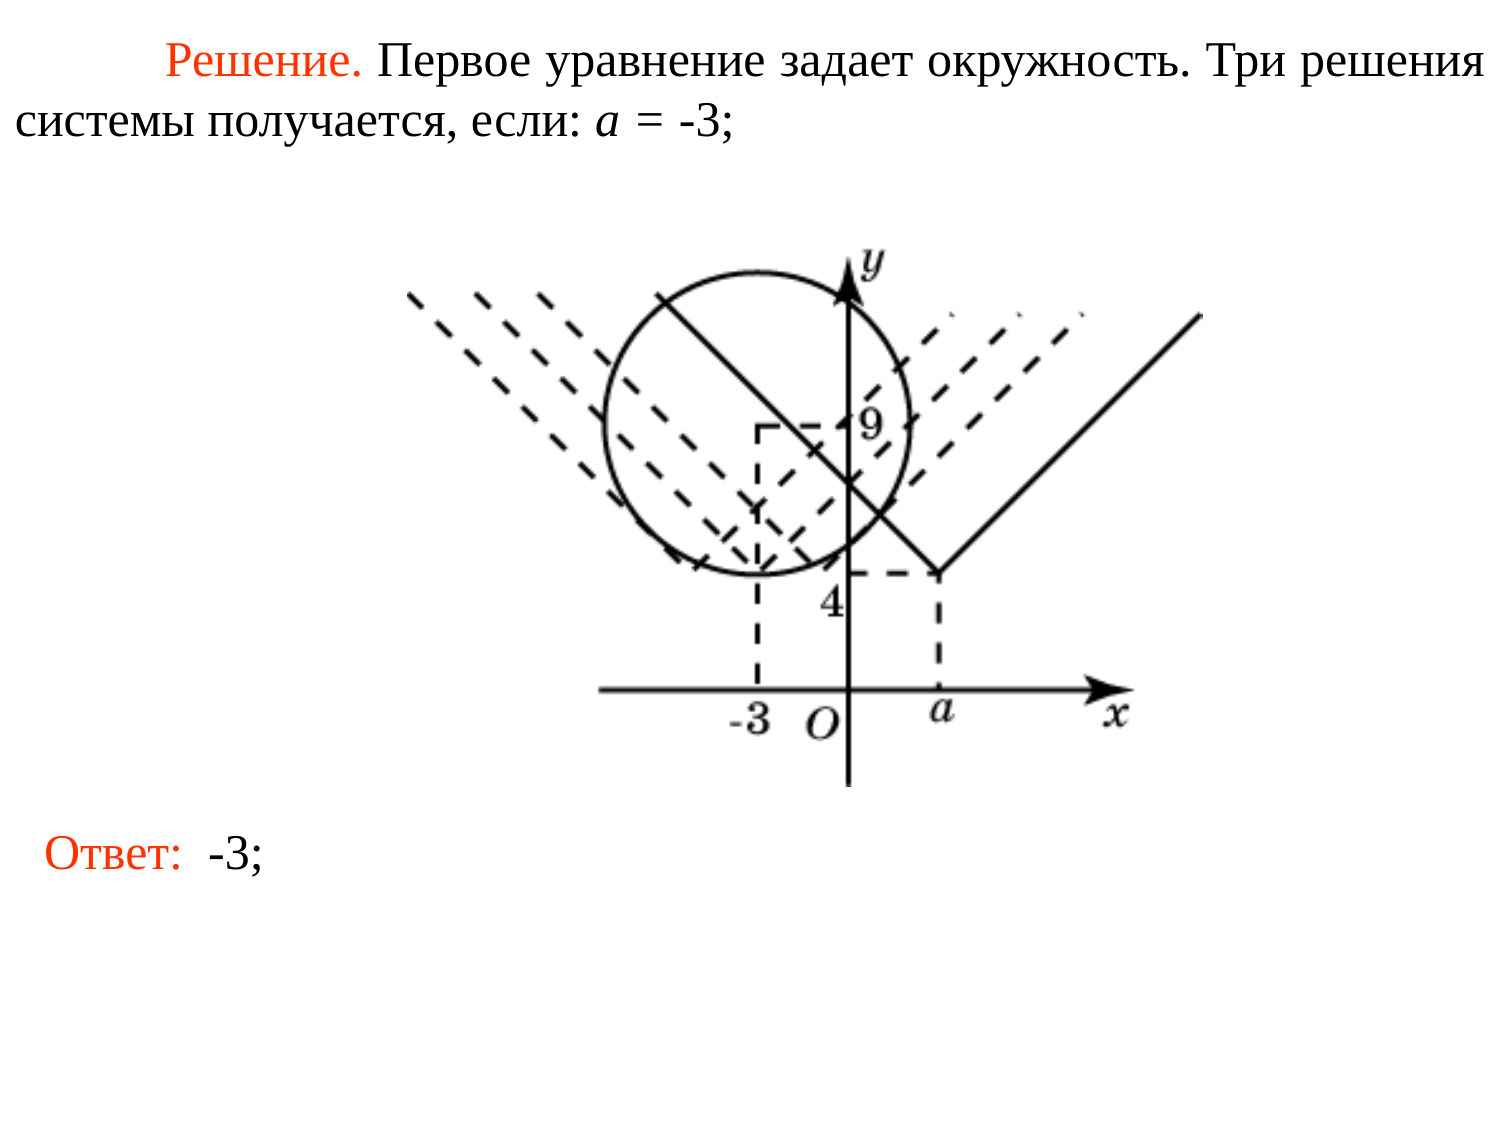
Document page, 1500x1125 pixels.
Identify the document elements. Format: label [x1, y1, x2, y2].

picture [407, 230, 1203, 787]
